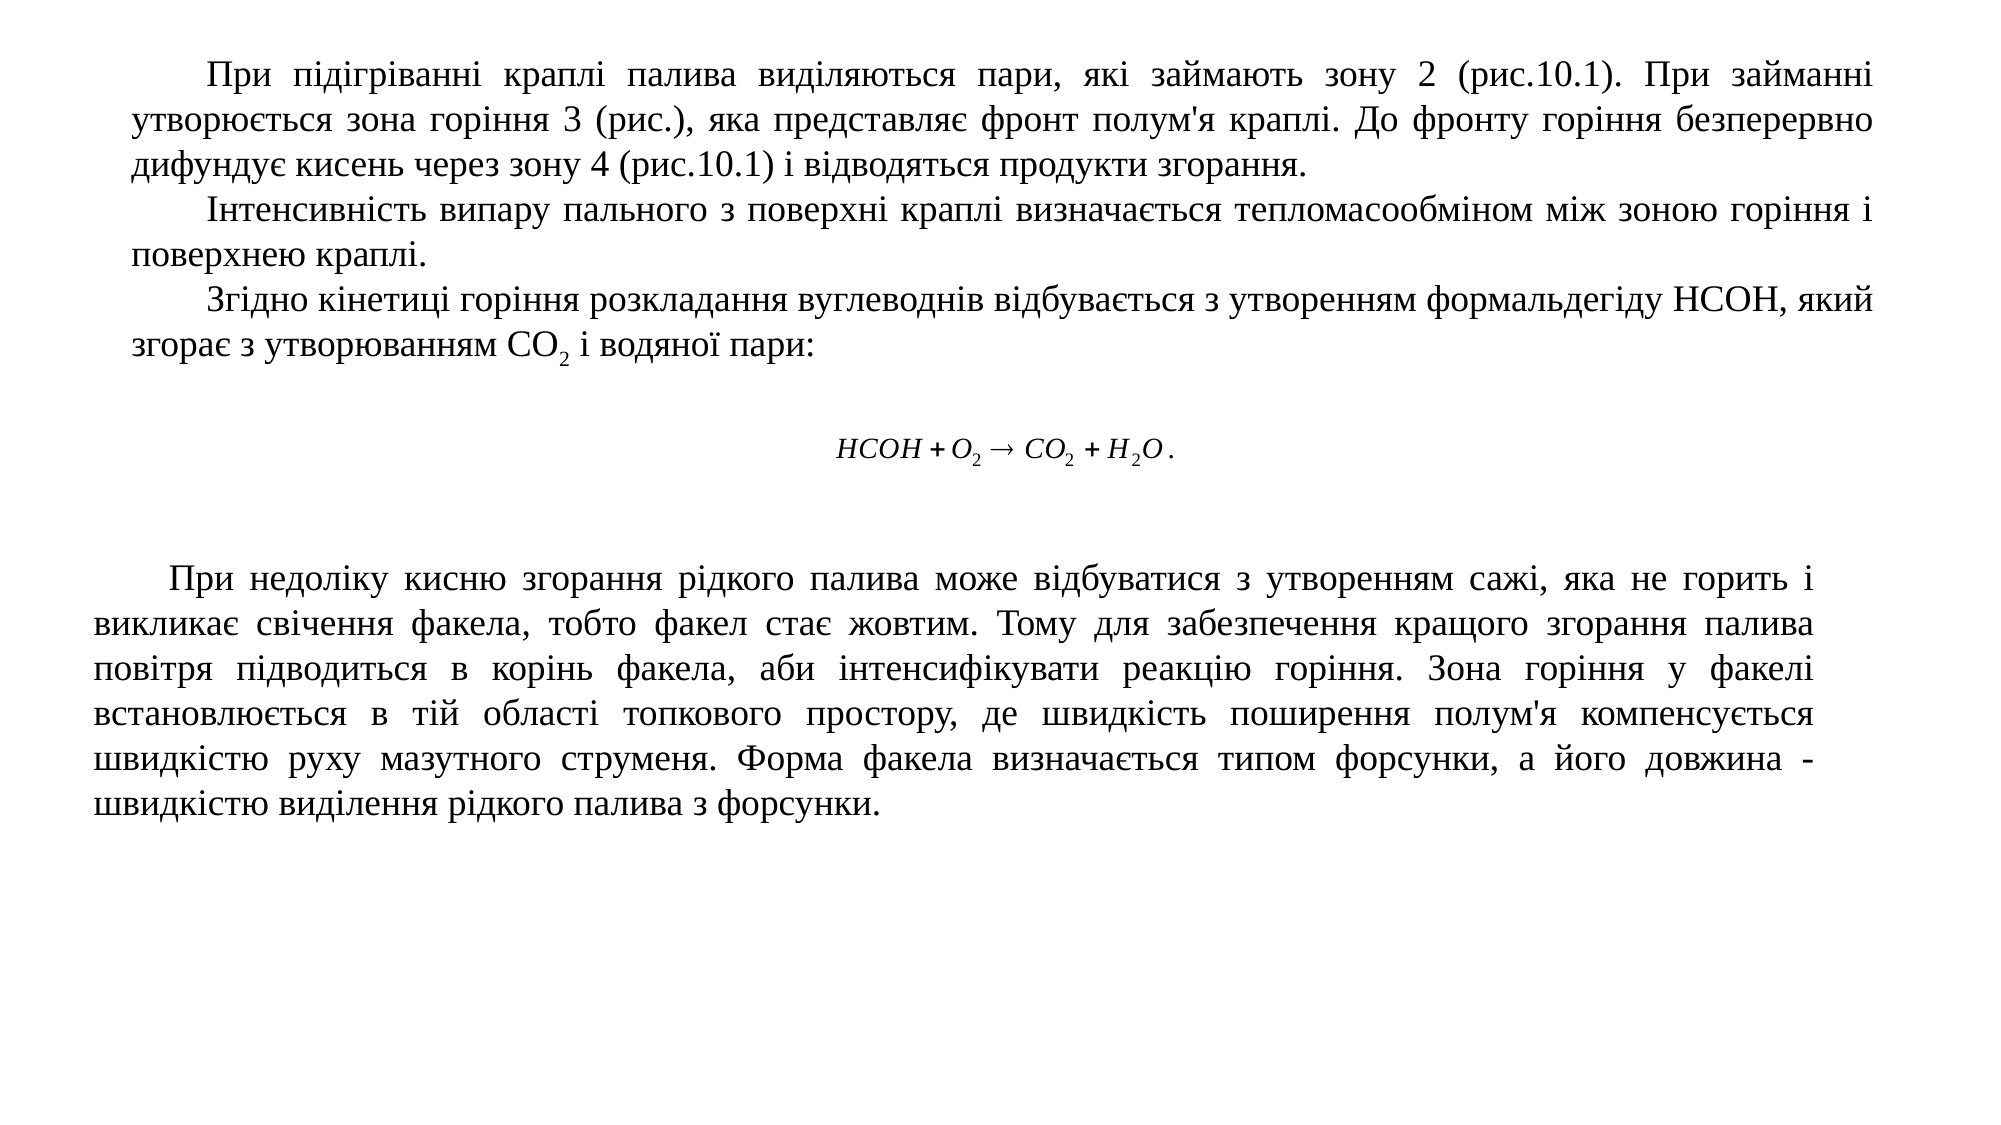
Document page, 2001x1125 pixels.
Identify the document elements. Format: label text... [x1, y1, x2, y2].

text_box При підігріванні краплі палива виділяються пари, які займають зону 2 (рис.10.1). При займанні утворюється зона горіння 3 (рис.), яка представляє фронт полум'я краплі. До фронту горіння безперервно дифундує кисень через зону 4 (рис.10.1) і відводяться продукти згорання. Інтенсивність випару пального з поверхні краплі визначається тепломасообміном між зоною горіння і поверхнею краплі. Згідно кінетиці горіння розкладання вуглеводнів відбувається з утворенням формальдегіду НСОН, який згорає з утворюванням СО2 і водяної пари: [116, 42, 1890, 378]
picture [515, 431, 1491, 472]
text_box При недоліку кисню згорання рідкого палива може відбуватися з утворенням сажі, яка не горить і викликає свічення факела, тобто факел стає жовтим. Тому для забезпечення кращого згорання палива повітря підводиться в корінь факела, аби інтенсифікувати реакцію горіння. Зона горіння у факелі встановлюється в тій області топкового простору, де швидкість поширення полум'я компенсується швидкістю руху мазутного струменя. Форма факела визначається типом форсунки, а його довжина - швидкістю виділення рідкого палива з форсунки. [78, 545, 1831, 831]
